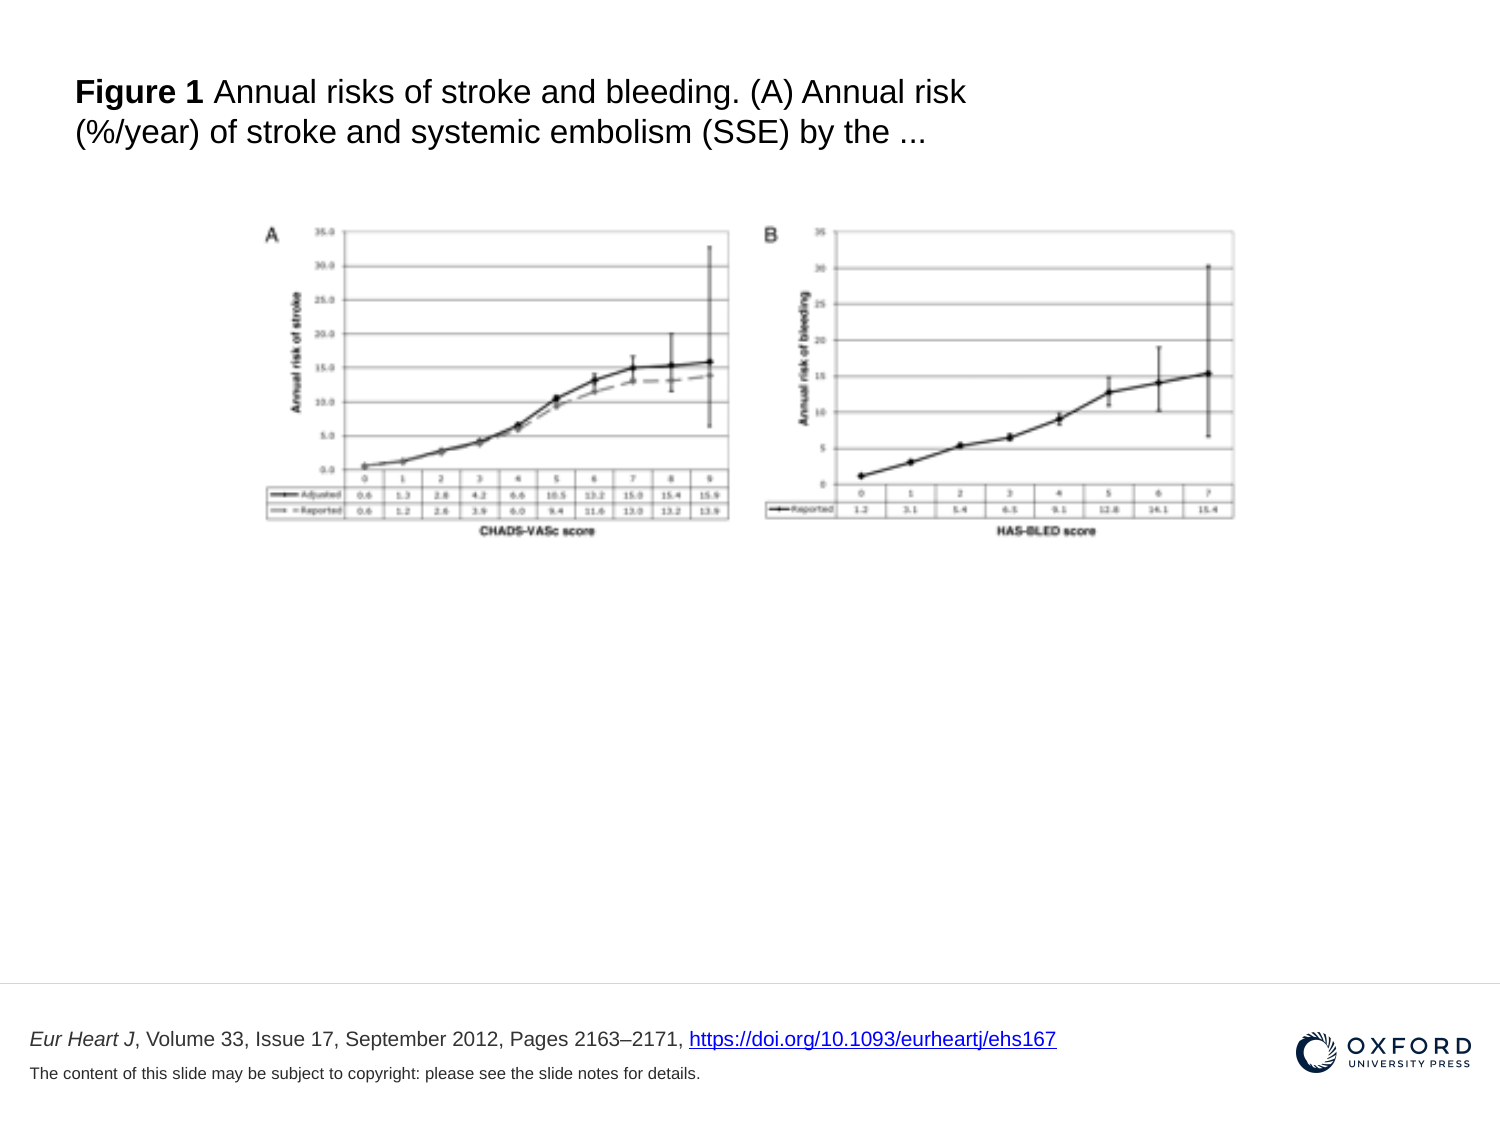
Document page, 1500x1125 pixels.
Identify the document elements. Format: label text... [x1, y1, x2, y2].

picture [1296, 1032, 1471, 1073]
footer Eur Heart J, Volume 33, Issue 17, September 2012, Pages 2163–2171, https://doi.org/10.1093/eurheartj/ehs167 The content of this slide may be subject to copyright: please see the slide notes for details. [0, 983, 1260, 1125]
title Figure 1 Annual risks of stroke and bleeding. (A) Annual risk (%/year) of stroke and systemic embolism (SSE) by the ... [75, 69, 1078, 171]
picture [262, 224, 1238, 540]
